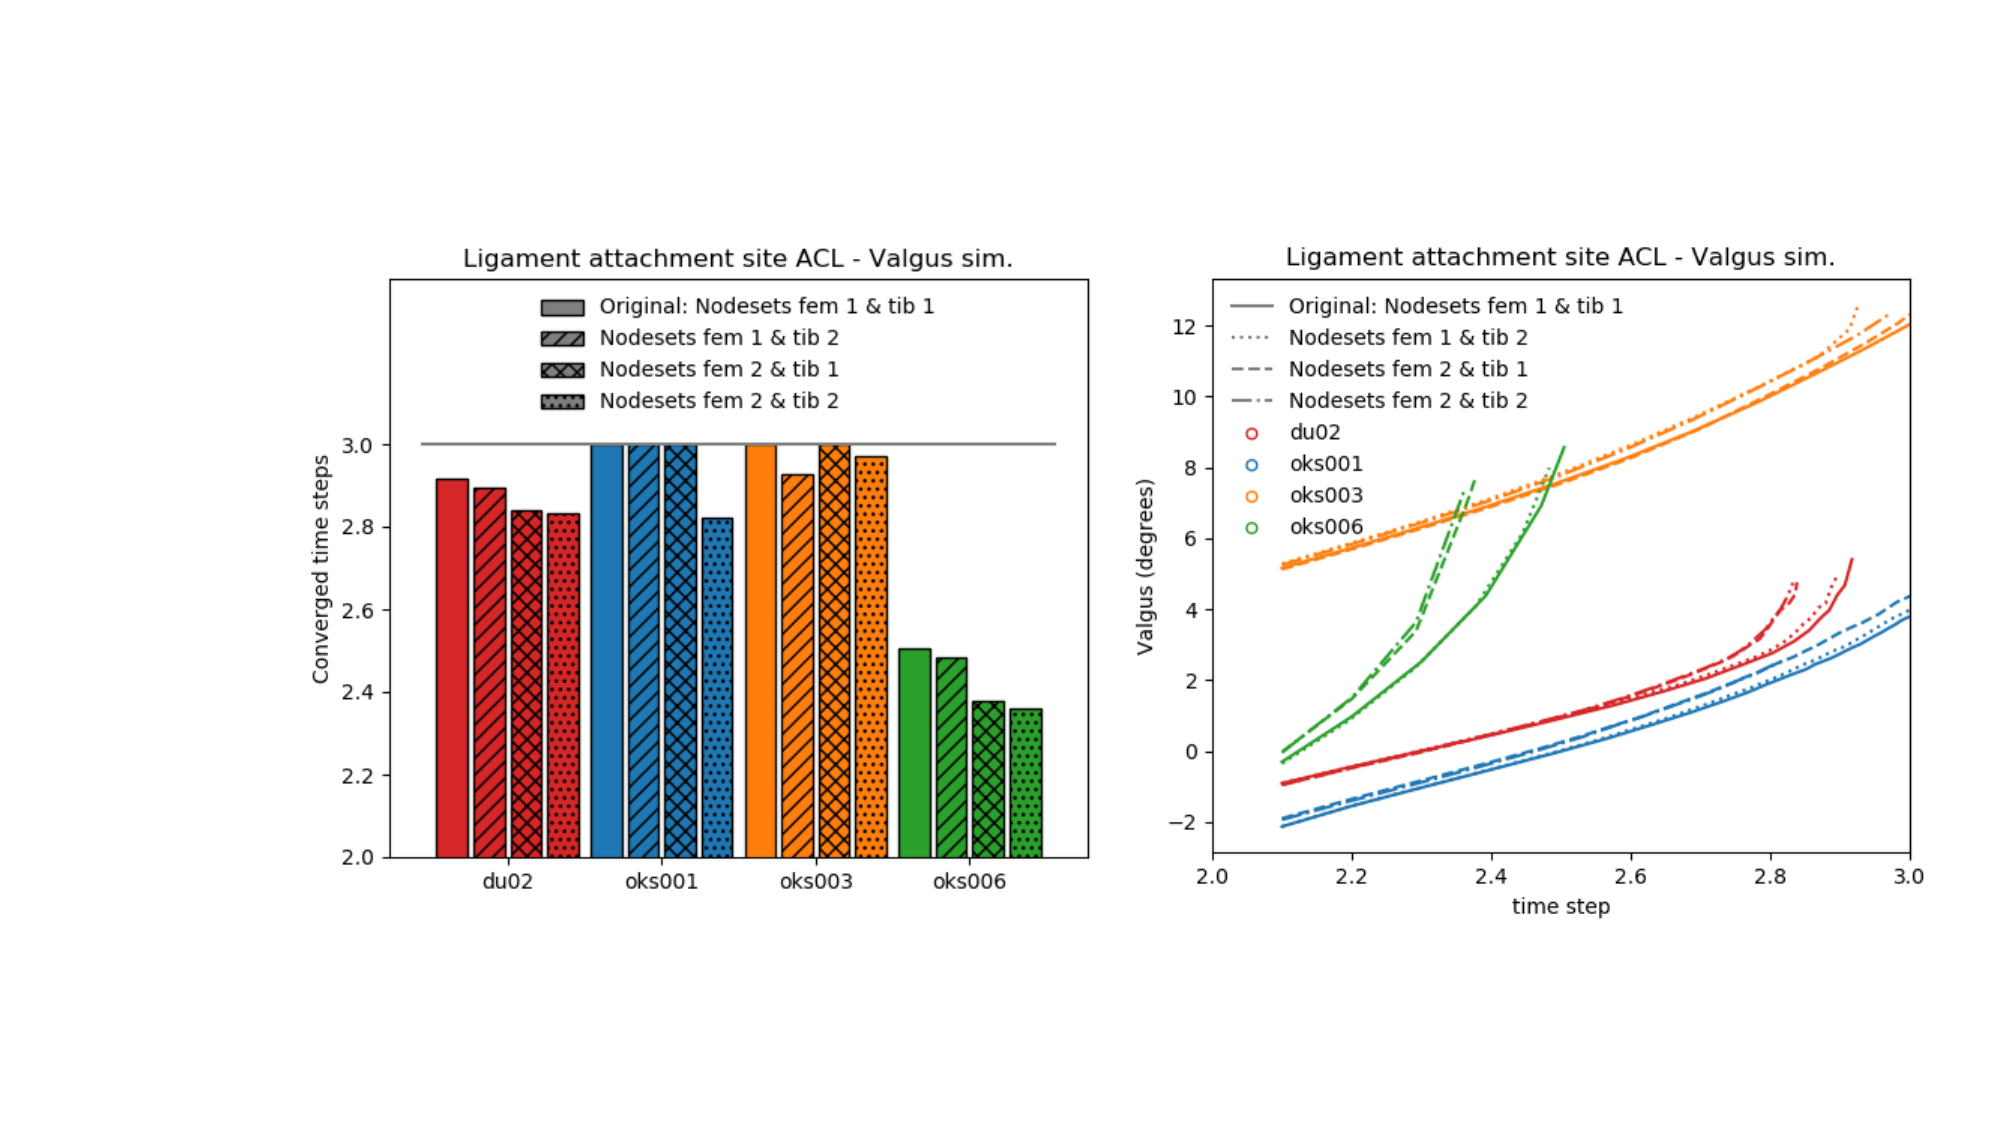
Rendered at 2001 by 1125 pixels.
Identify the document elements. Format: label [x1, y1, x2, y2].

picture [277, 189, 2000, 940]
